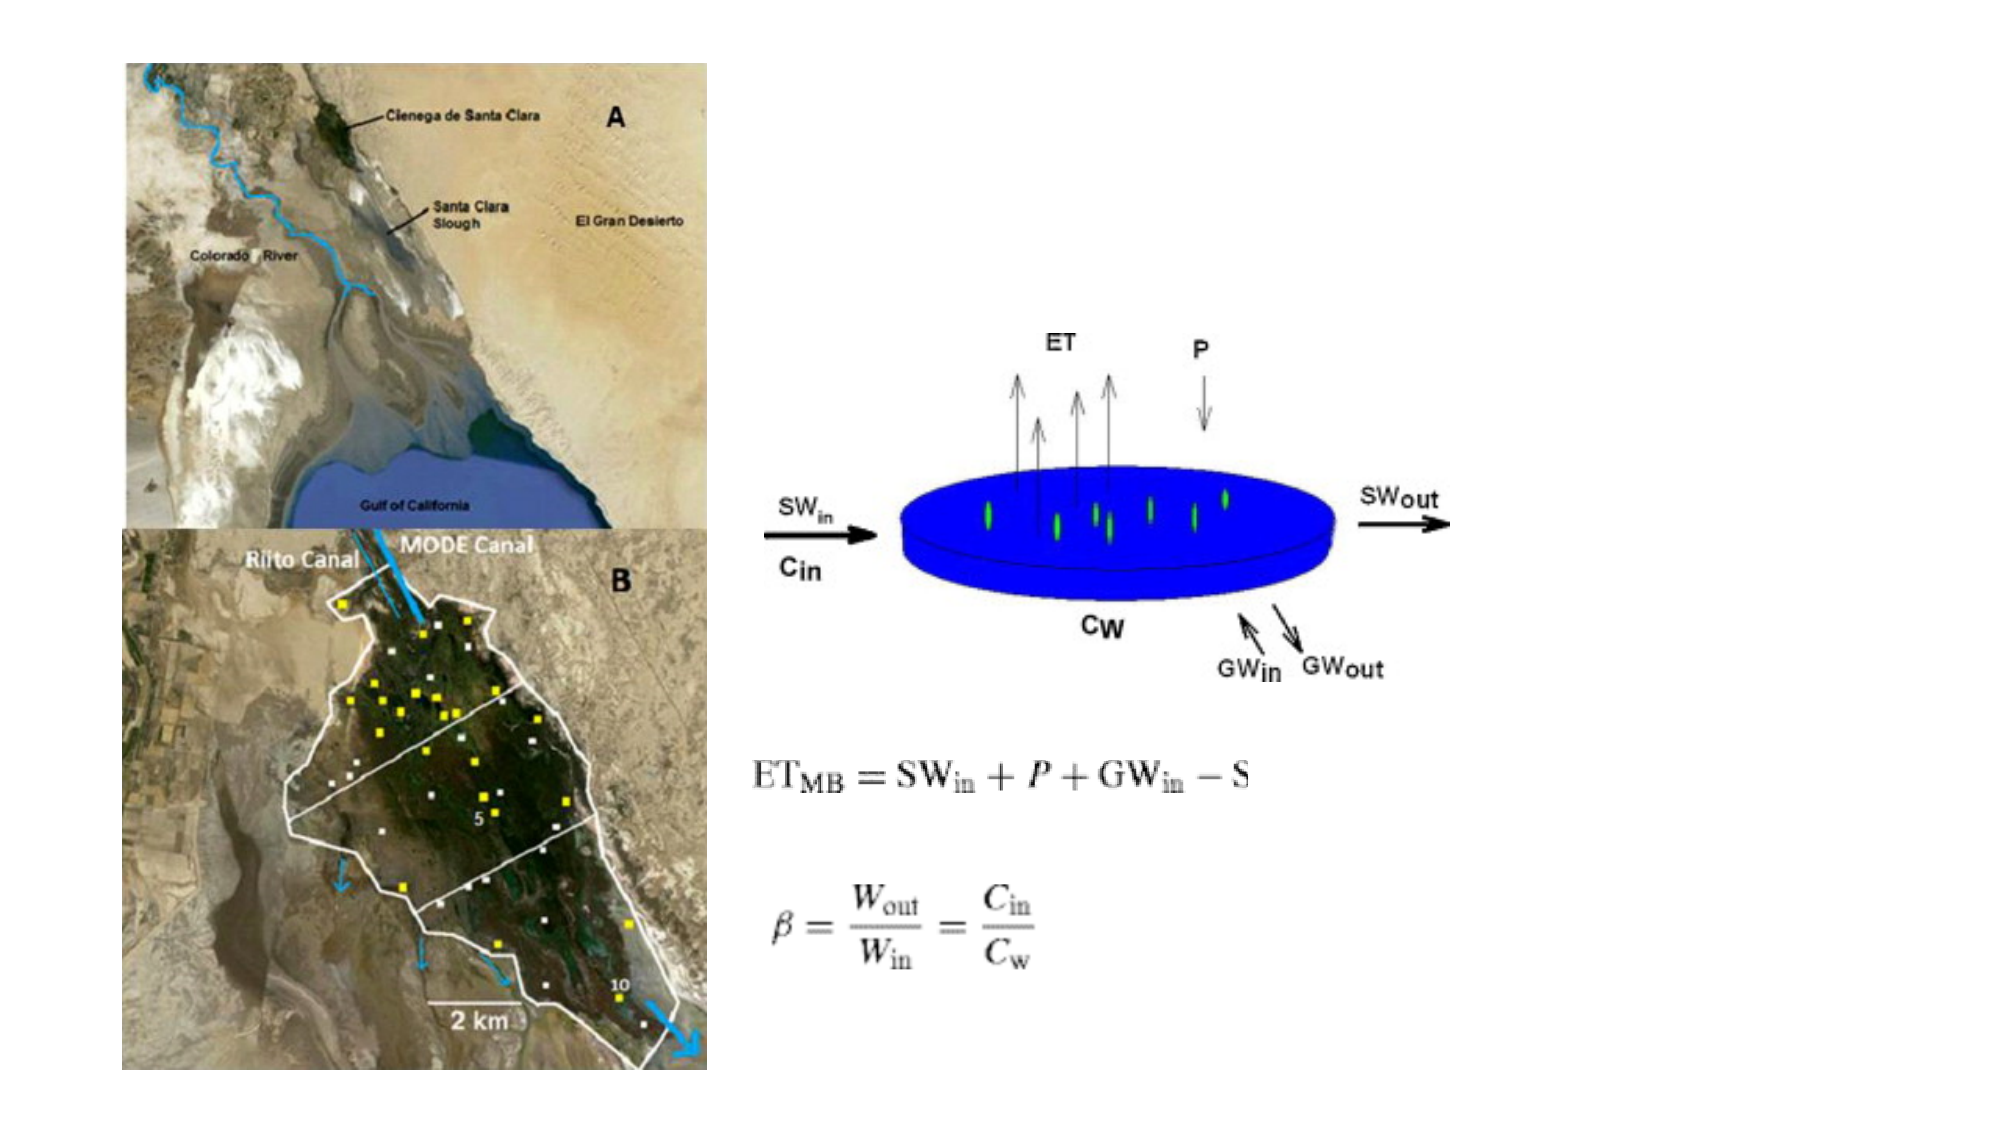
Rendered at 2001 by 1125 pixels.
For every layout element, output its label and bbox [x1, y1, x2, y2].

picture [764, 333, 1450, 683]
picture [764, 872, 1081, 990]
picture [752, 730, 1248, 811]
picture [122, 63, 707, 1070]
